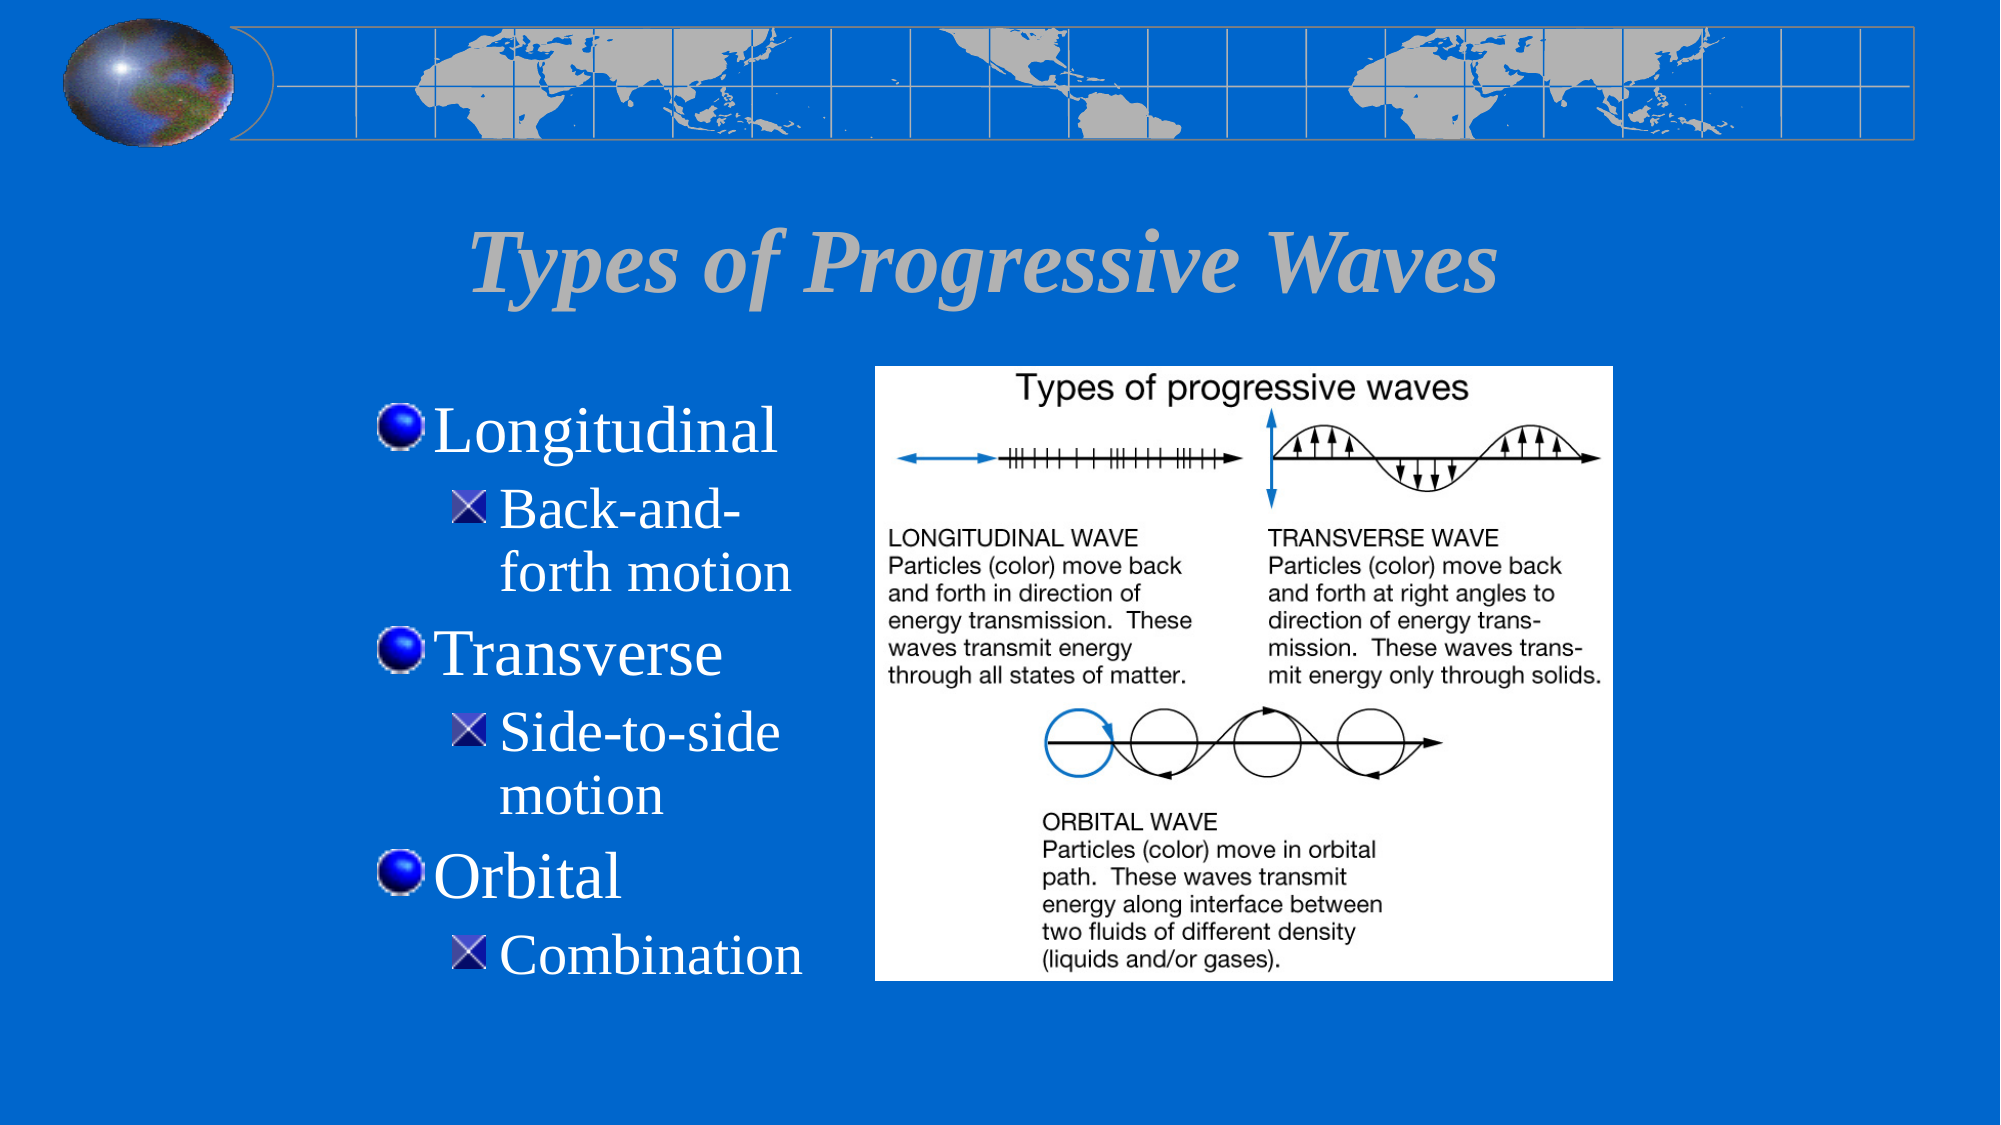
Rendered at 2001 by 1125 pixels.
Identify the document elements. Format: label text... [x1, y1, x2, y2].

picture [377, 849, 425, 896]
picture [874, 366, 1613, 981]
picture [452, 490, 486, 523]
title Types of Progressive Waves [133, 162, 1834, 350]
picture [377, 403, 425, 451]
list Longitudinal Back-and-forth motion Transverse Side-to-side motion Orbital Combination [362, 387, 838, 1050]
picture [452, 713, 486, 746]
picture [377, 626, 425, 674]
picture [452, 935, 486, 969]
picture [57, 14, 253, 151]
